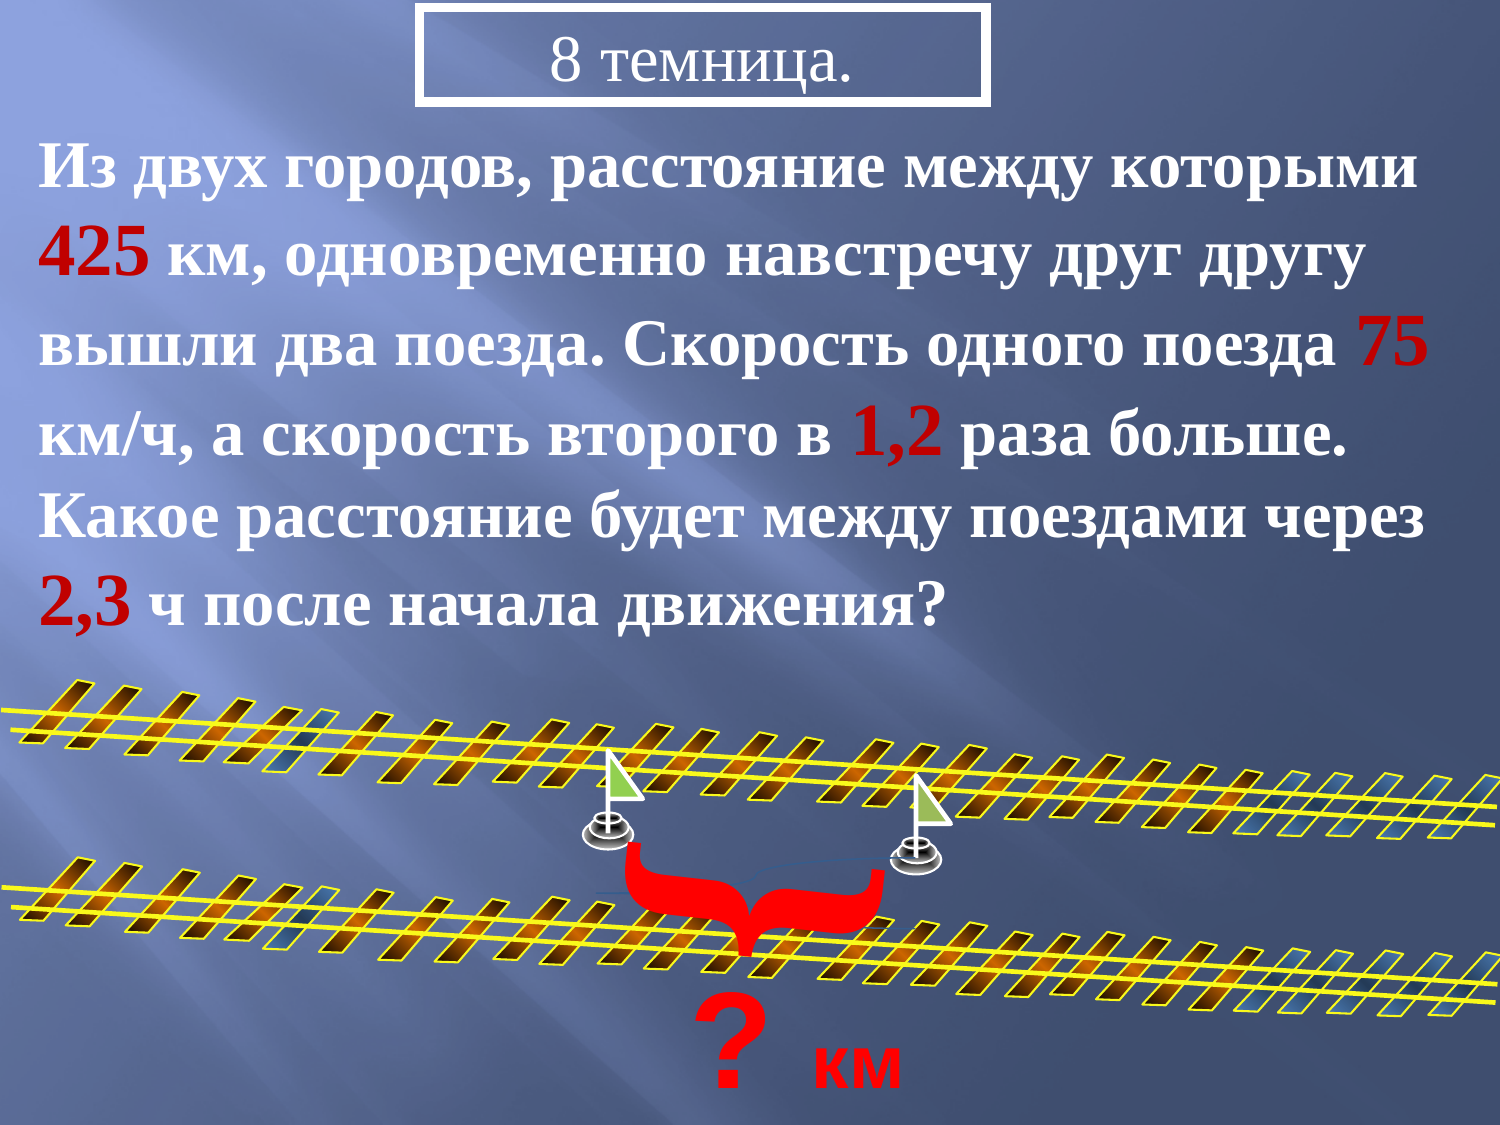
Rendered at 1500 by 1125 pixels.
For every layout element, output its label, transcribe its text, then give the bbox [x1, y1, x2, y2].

text_box ? км [667, 1047, 928, 1123]
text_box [582, 750, 951, 889]
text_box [0, 695, 1500, 825]
text_box 8 темница. [419, 7, 987, 102]
text_box Из двух городов, расстояние между которыми 425 км, одновременно навстречу друг другу вышли два поезда. Скорость одного поезда 75 км/ч, а скорость второго в 1,2 раза больше. Какое расстояние будет между поездами через 2,3 ч после начала движения? [23, 113, 1500, 649]
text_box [0, 872, 1500, 1003]
